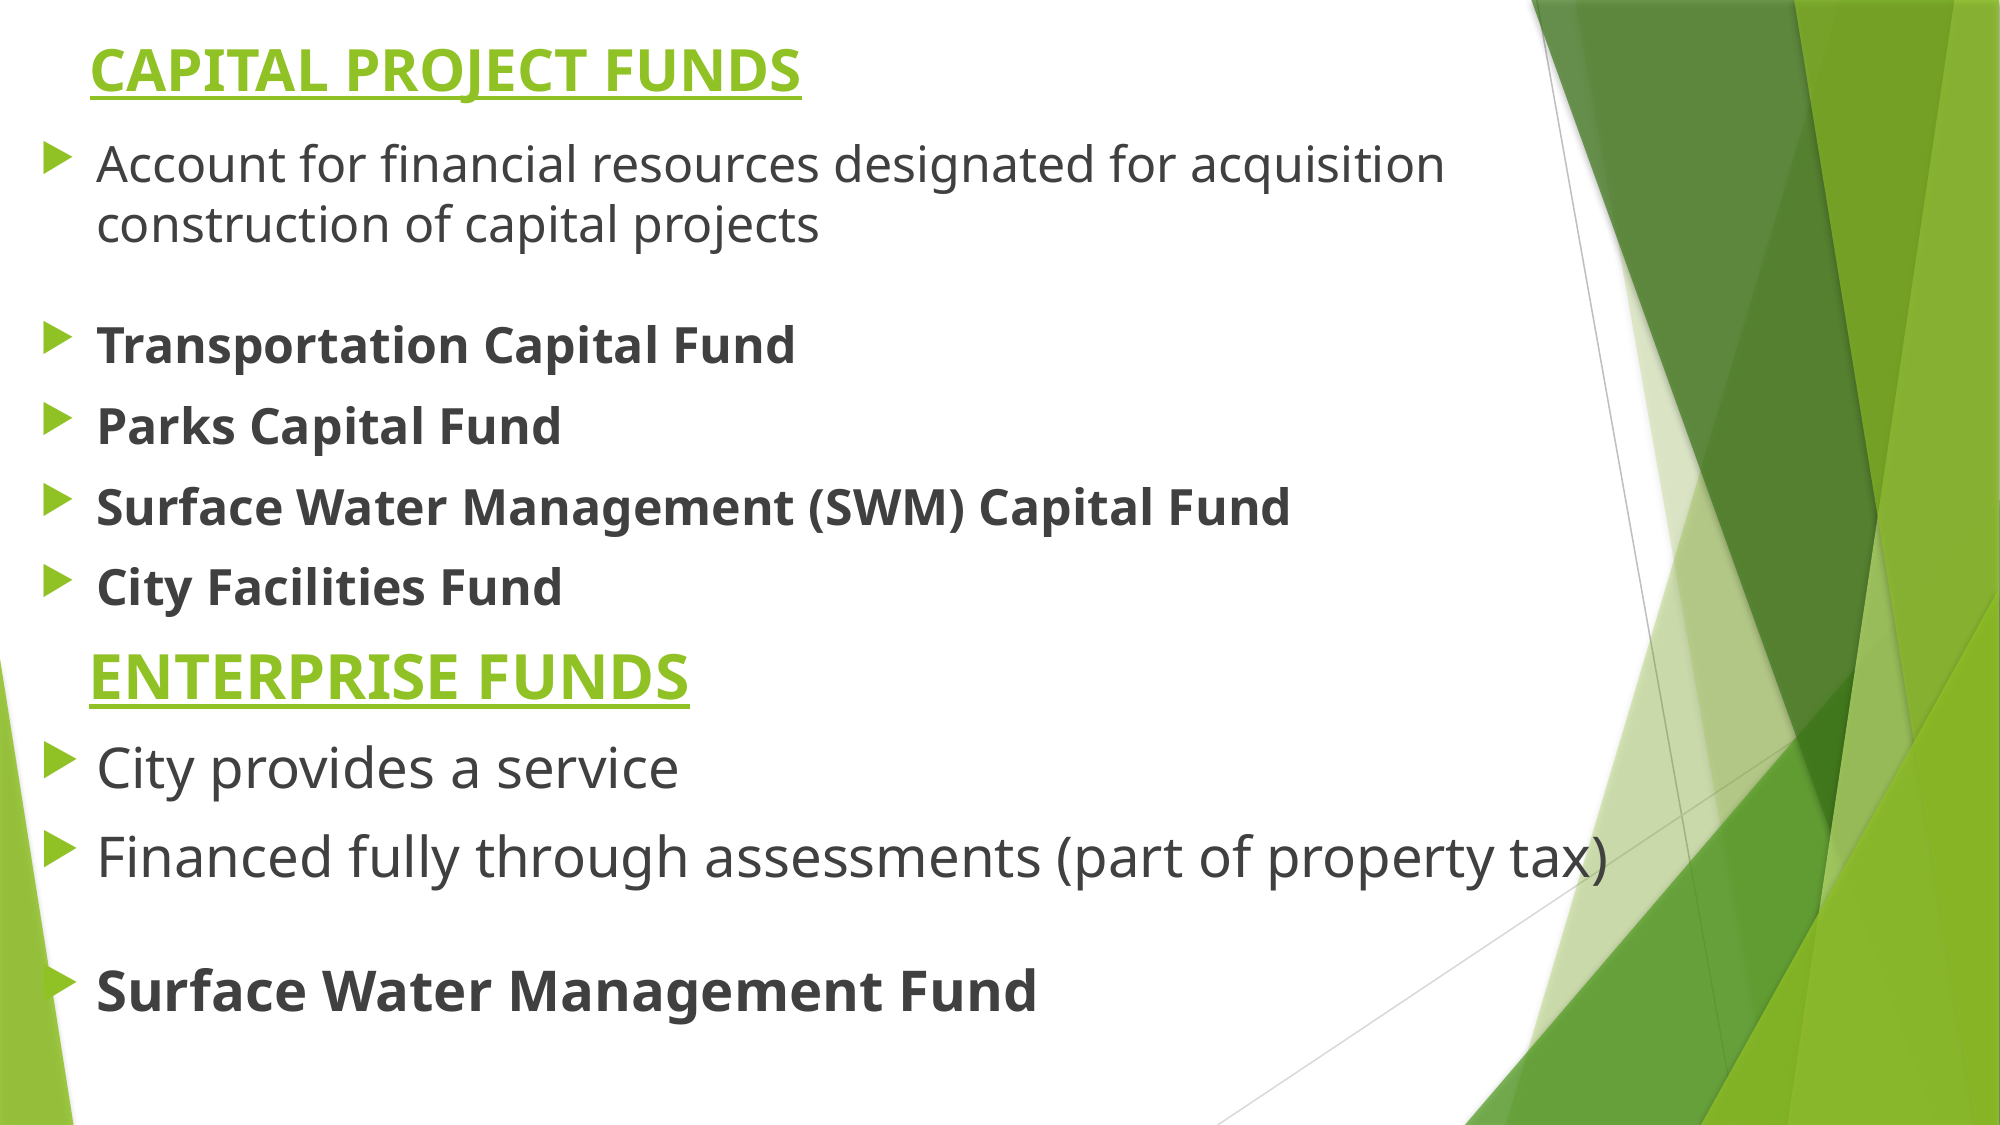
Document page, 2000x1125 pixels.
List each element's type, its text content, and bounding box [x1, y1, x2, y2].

title CAPITAL PROJECT FUNDS [74, 25, 1485, 125]
list Account for financial resources designated for acquisition construction of capital projects Transportation Capital Fund Parks Capital Fund Surface Water Management (SWM) Capital Fund City Facilities Fund ENTERPRISE FUNDS City provides a service Financed fully through assessments (part of property tax) Surface Water Management Fund [24, 125, 1713, 1088]
